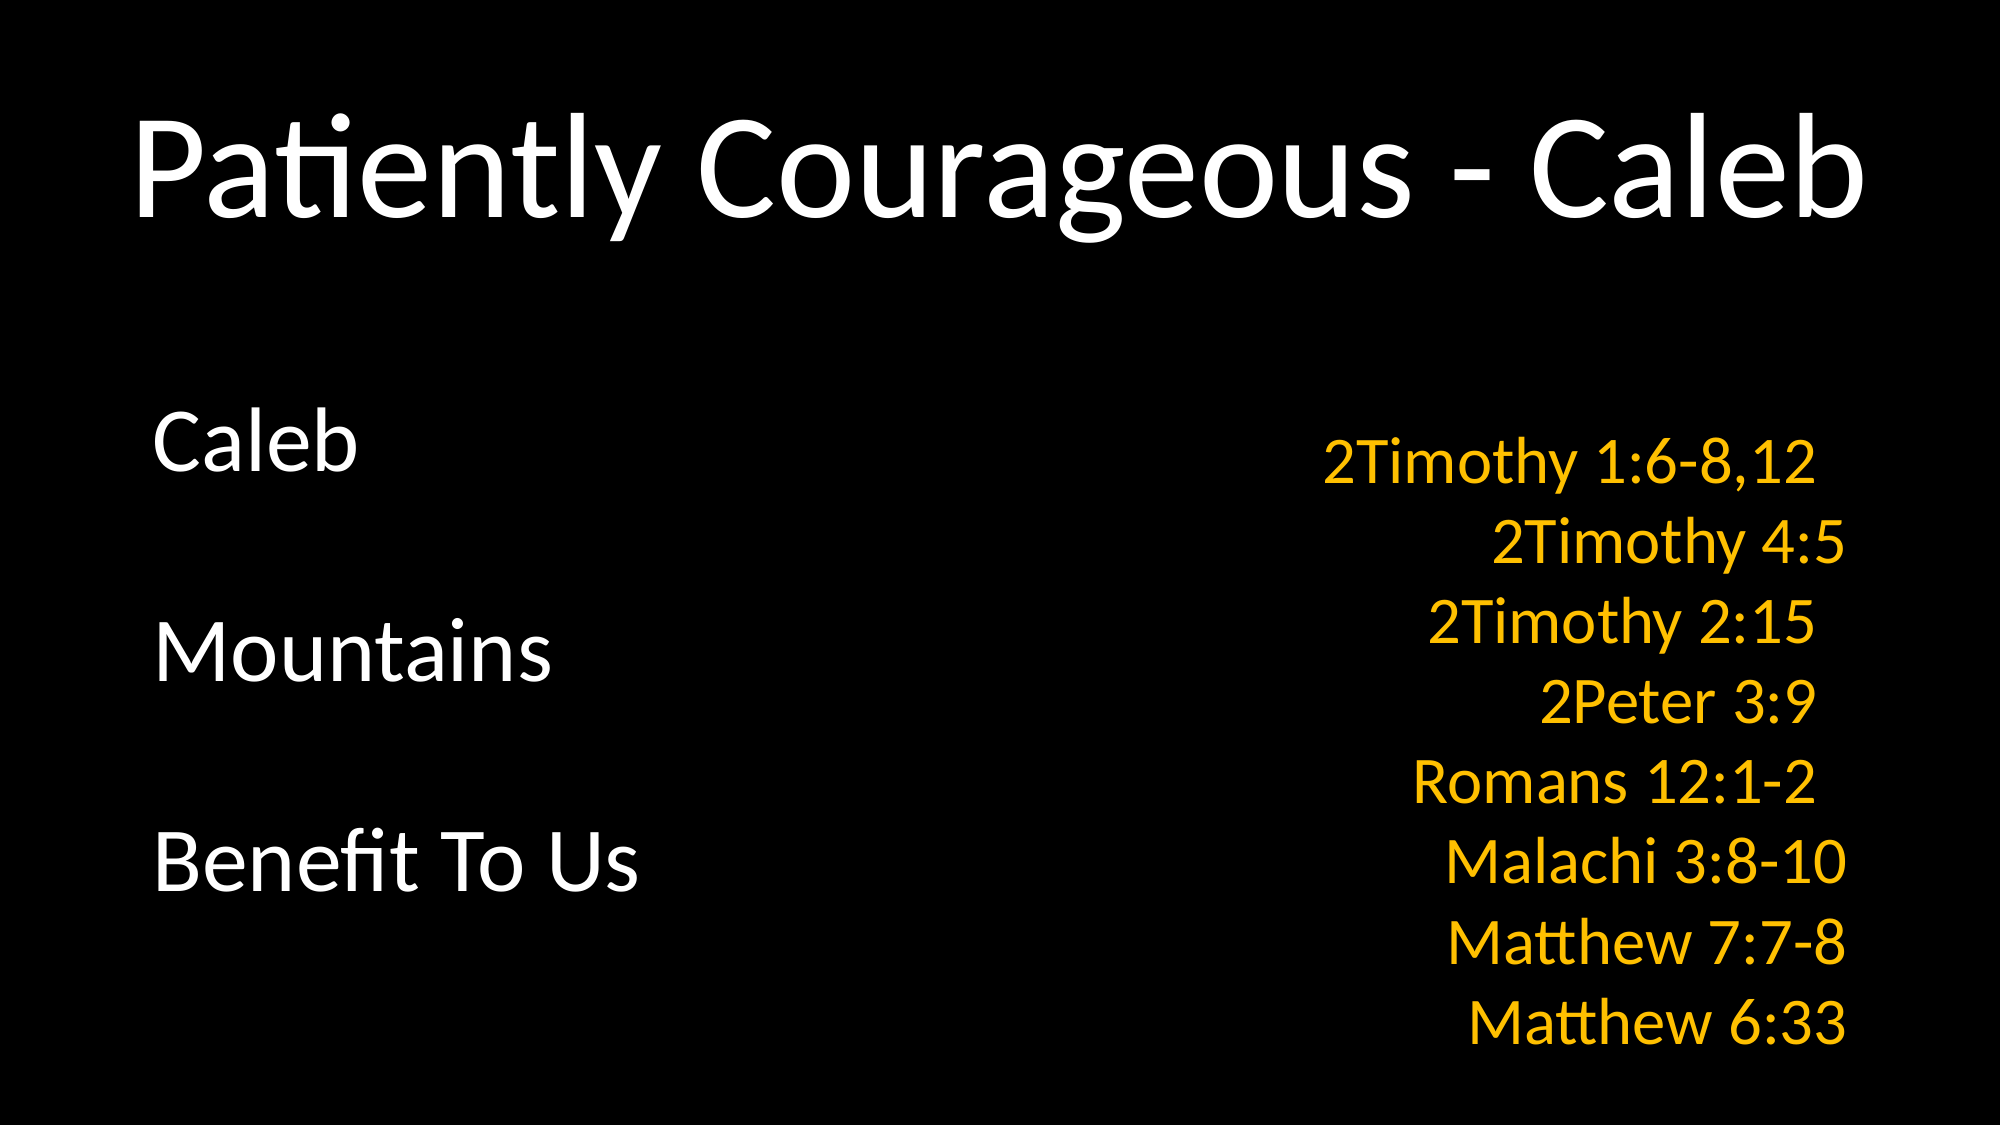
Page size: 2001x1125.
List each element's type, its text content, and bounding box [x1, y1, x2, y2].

list Caleb Mountains Benefit To Us [137, 371, 988, 1066]
title Patiently Courageous - Caleb [44, 59, 1956, 278]
list 2Timothy 1:6-8,12 2Timothy 4:5 2Timothy 2:15 2Peter 3:9 Romans 12:1-2 Malachi 3:8-10 Matthew 7:7-8 Matthew 6:33 [1012, 299, 1863, 1066]
